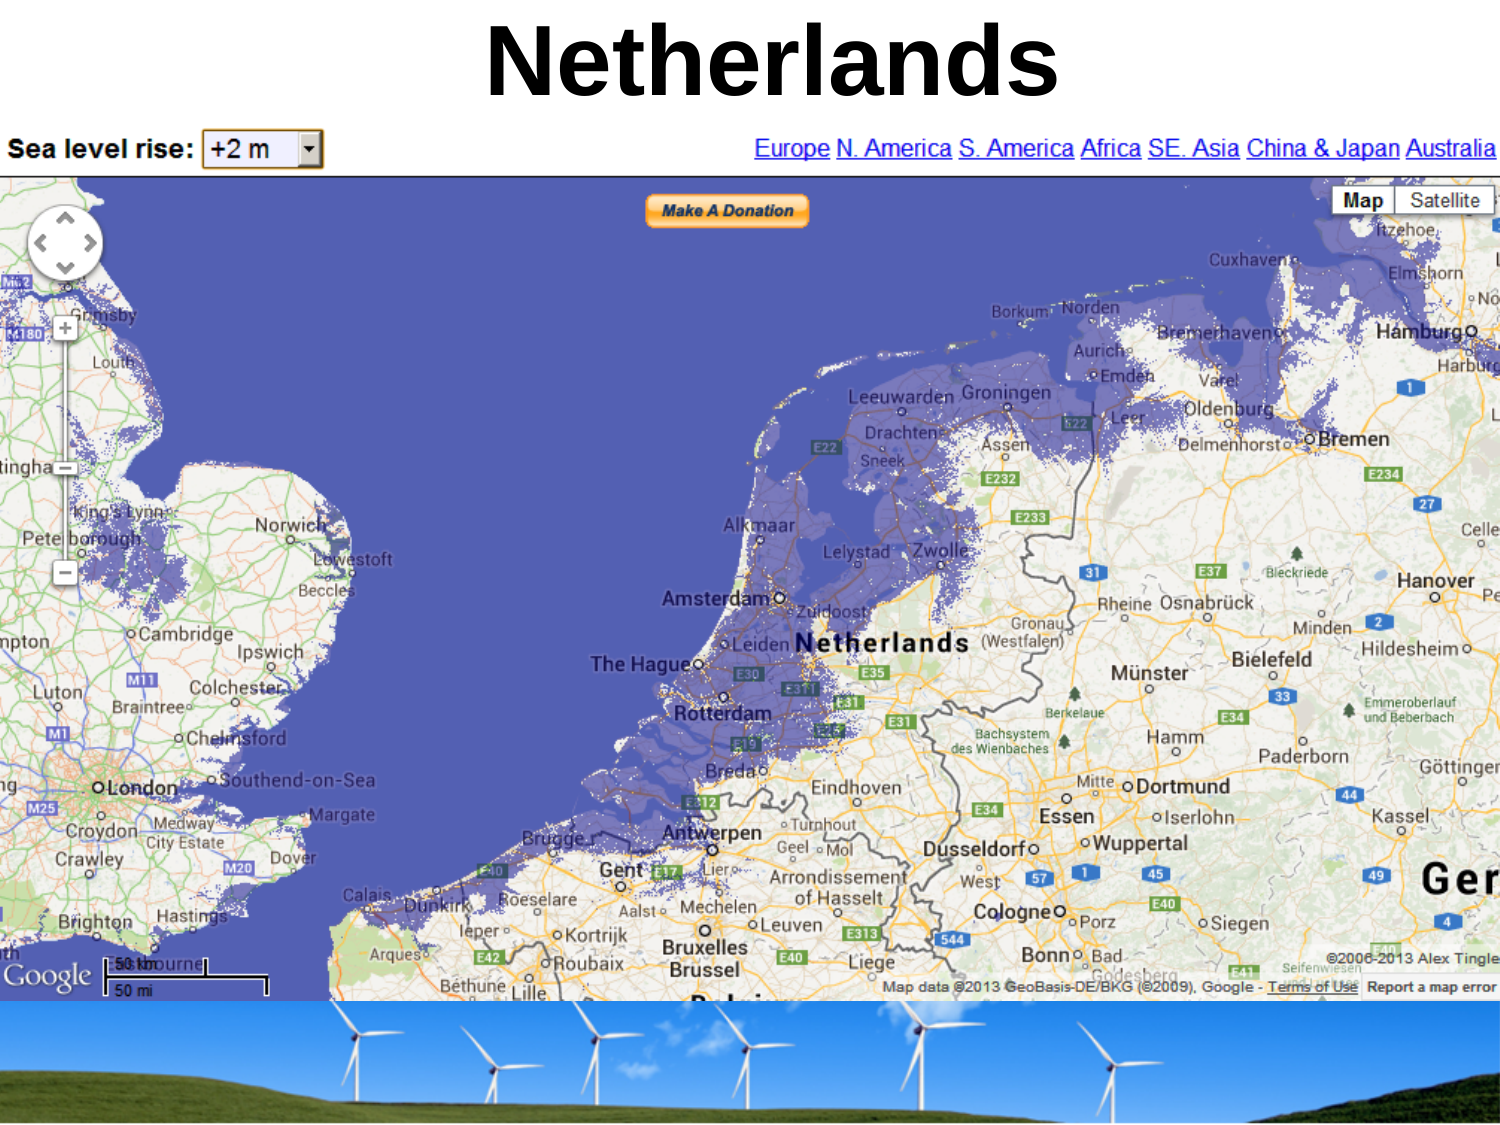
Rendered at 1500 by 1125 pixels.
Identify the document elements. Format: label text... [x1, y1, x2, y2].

text_box [0, 1009, 1500, 1125]
text_box Netherlands [79, 16, 1430, 122]
picture [0, 123, 1500, 1002]
